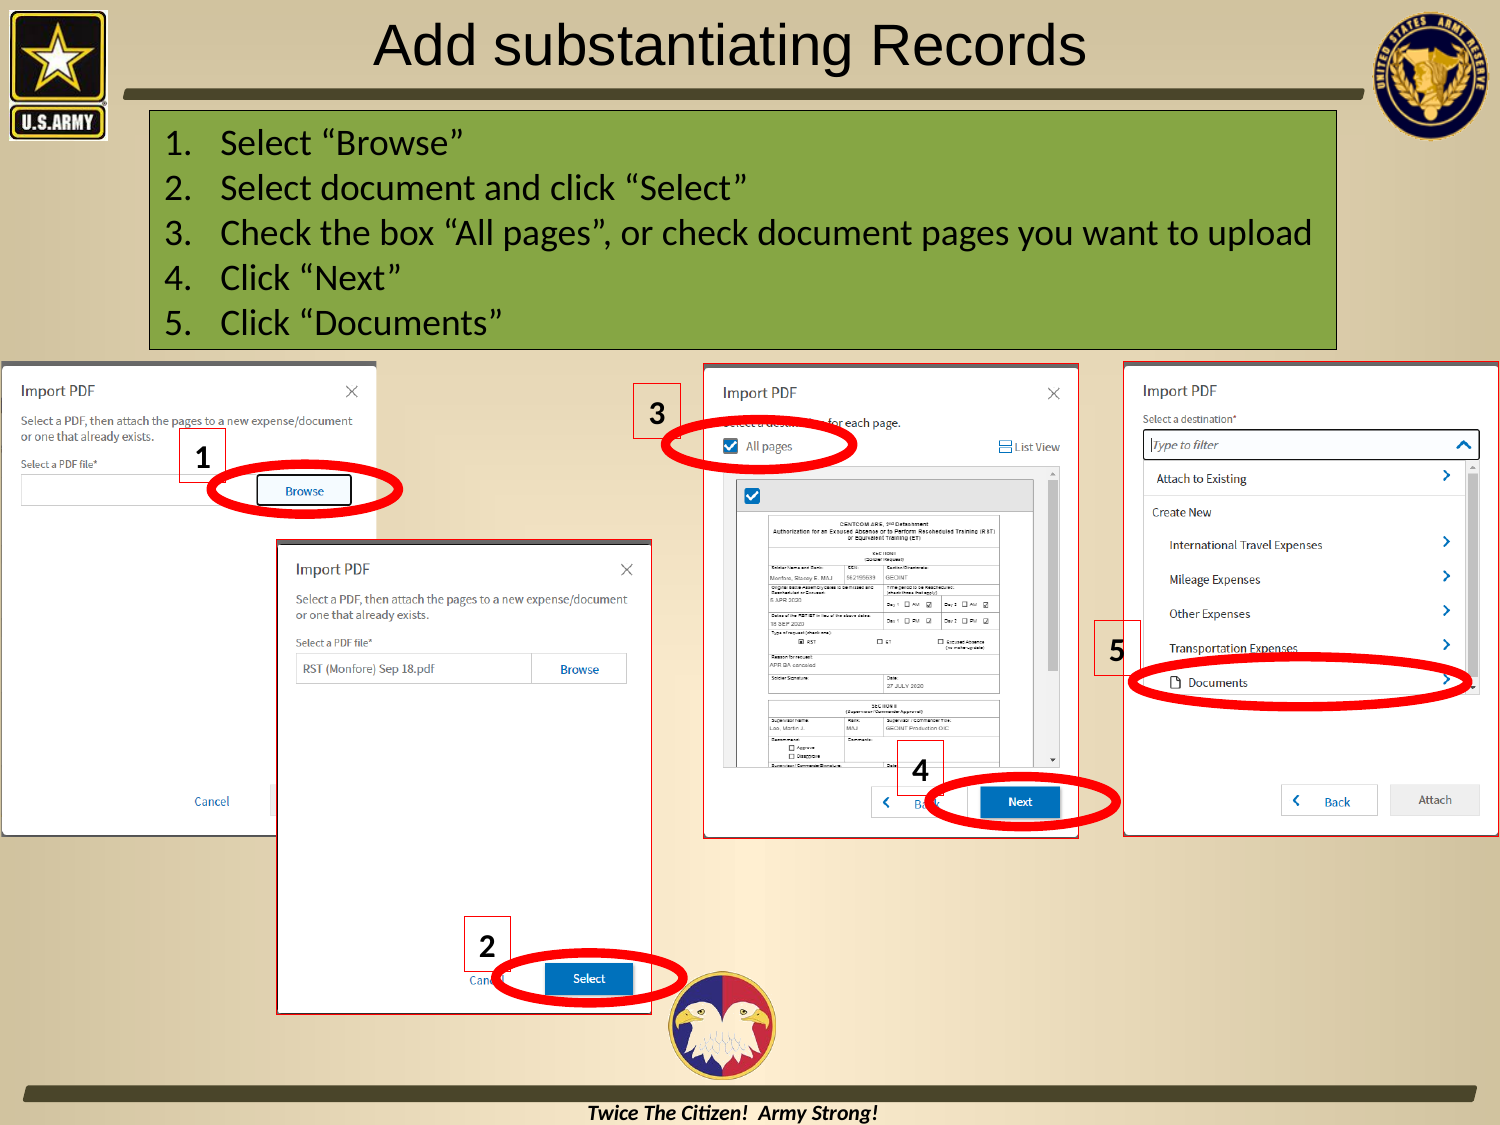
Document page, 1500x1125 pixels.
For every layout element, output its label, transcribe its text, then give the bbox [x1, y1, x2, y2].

picture [1362, 2, 1500, 150]
picture [668, 971, 776, 1080]
title Add substantiating Records [137, 0, 1325, 125]
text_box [633, 363, 1071, 839]
text_box Select “Browse” Select document and click “Select” Check the box “All pages”, or check document pages you want to upload Click “Next” Click “Documents” [149, 110, 1337, 350]
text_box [1, 361, 399, 837]
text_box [276, 539, 684, 1016]
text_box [1074, 361, 1499, 837]
picture [9, 10, 108, 141]
